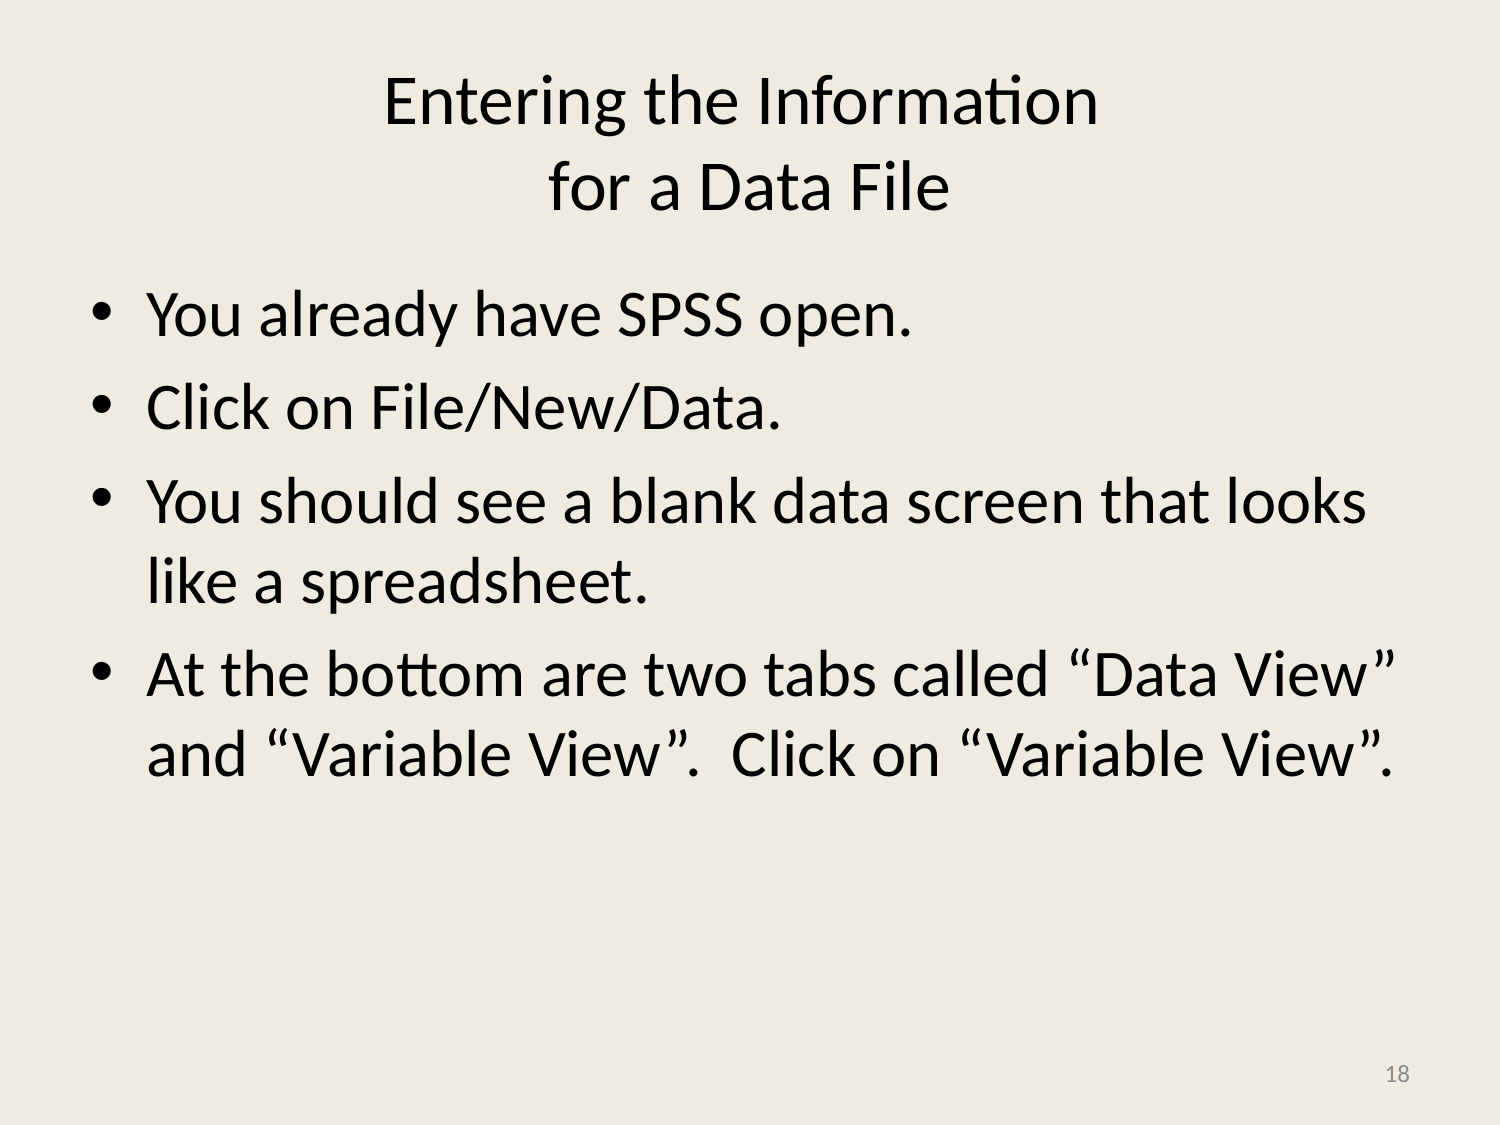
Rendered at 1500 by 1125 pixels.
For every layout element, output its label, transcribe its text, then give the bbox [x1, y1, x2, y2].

list You already have SPSS open. Click on File/New/Data. You should see a blank data screen that looks like a spreadsheet. At the bottom are two tabs called “Data View” and “Variable View”. Click on “Variable View”. [75, 262, 1425, 1005]
slide_number 18 [1074, 1042, 1425, 1103]
title Entering the Information for a Data File [75, 45, 1425, 233]
